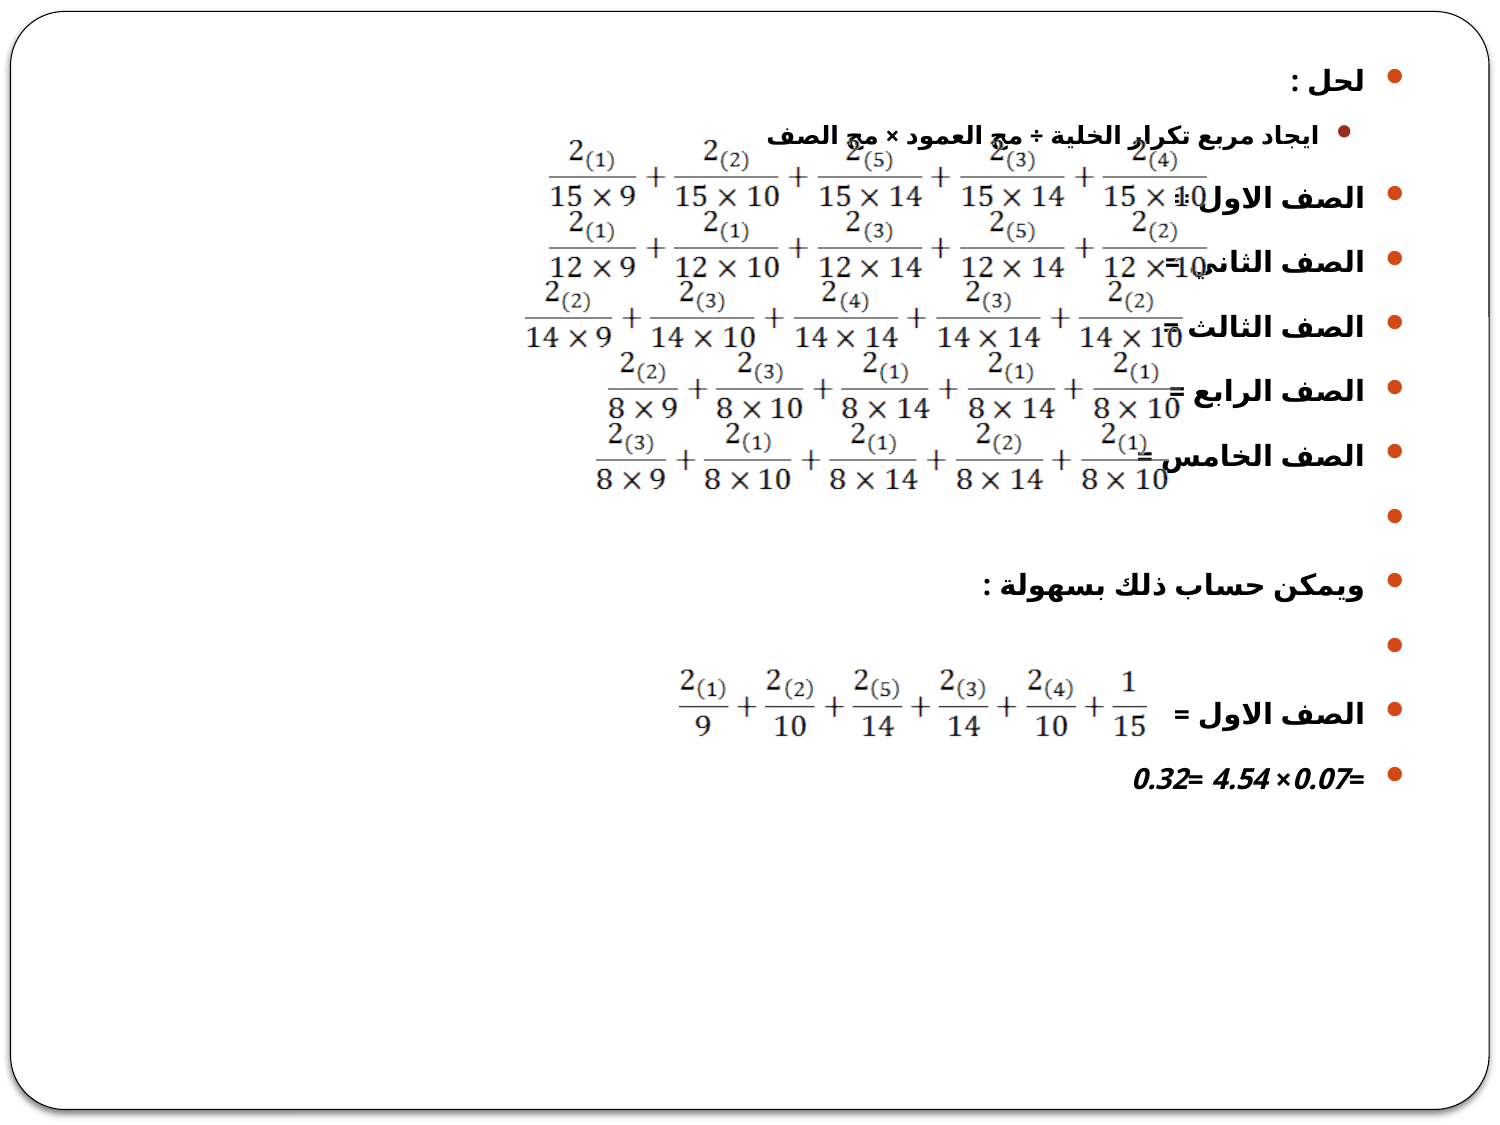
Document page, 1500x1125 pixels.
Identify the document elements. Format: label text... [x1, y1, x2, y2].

list لحل : ايجاد مربع تكرار الخلية ÷ مج العمود × مج الصف الصف الاول = الصف الثاني = الصف الثالث = الصف الرابع = الصف الخامس = ويمكن حساب ذلك بسهولة : الصف الاول = =0.07× 4.54 =0.32 [64, 54, 1425, 1094]
picture [678, 668, 1147, 746]
picture [525, 136, 1209, 500]
